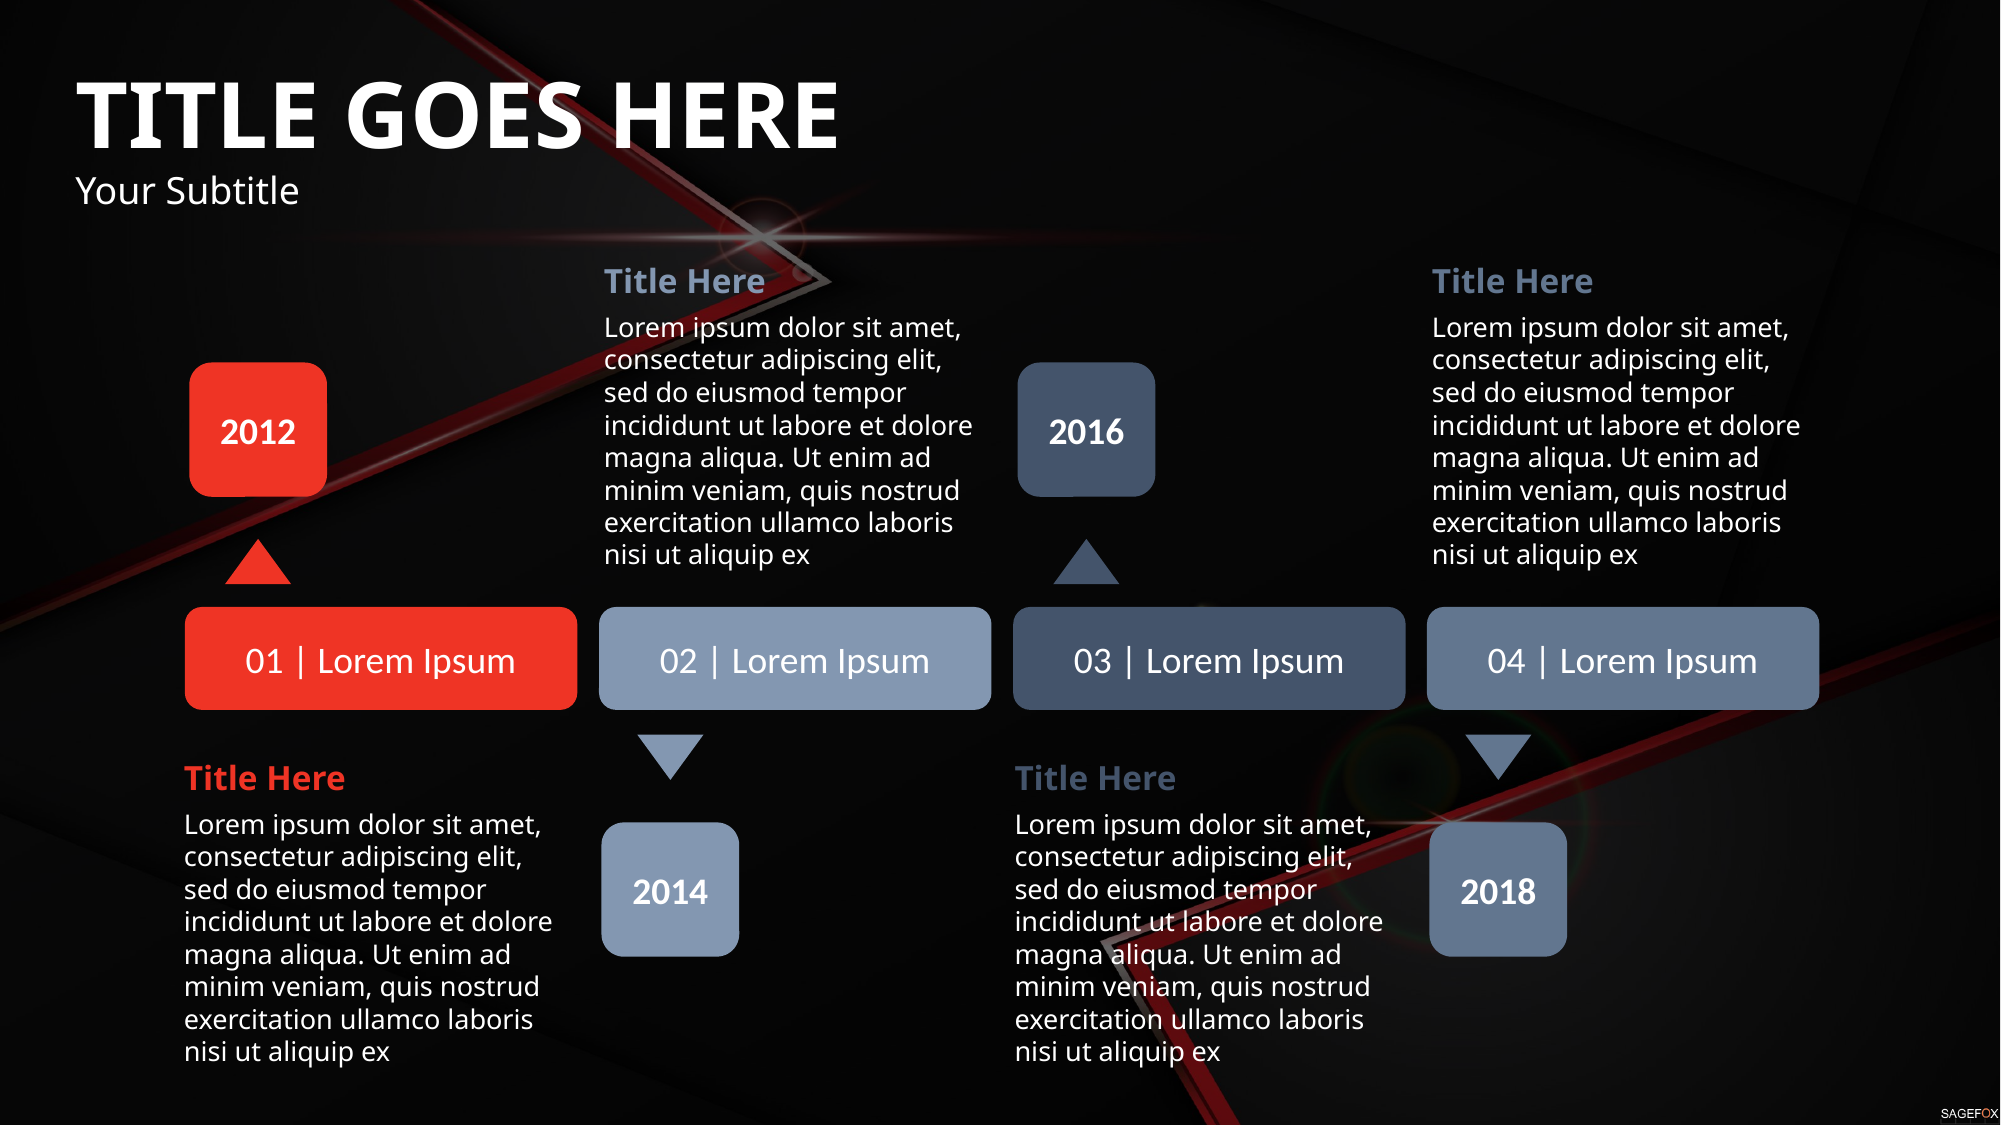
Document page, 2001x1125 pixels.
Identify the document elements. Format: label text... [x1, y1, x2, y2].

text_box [169, 749, 582, 1045]
text_box [1463, 733, 1534, 782]
text_box 2014 [600, 821, 741, 958]
text_box [222, 537, 294, 586]
text_box 04 | Lorem Ipsum [1425, 605, 1821, 711]
text_box [635, 733, 706, 782]
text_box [589, 252, 1002, 548]
picture [0, 0, 2001, 1125]
text_box 03 | Lorem Ipsum [1012, 605, 1407, 711]
text_box [1051, 537, 1122, 586]
text_box 2012 [188, 361, 329, 498]
text_box 2016 [1016, 361, 1157, 498]
text_box 01 | Lorem Ipsum [183, 605, 579, 711]
text_box 2018 [1428, 821, 1569, 958]
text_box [1417, 252, 1830, 548]
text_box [999, 749, 1412, 1045]
text_box 02 | Lorem Ipsum [597, 605, 993, 711]
text_box TITLE GOES HERE Your Subtitle [60, 49, 1036, 220]
